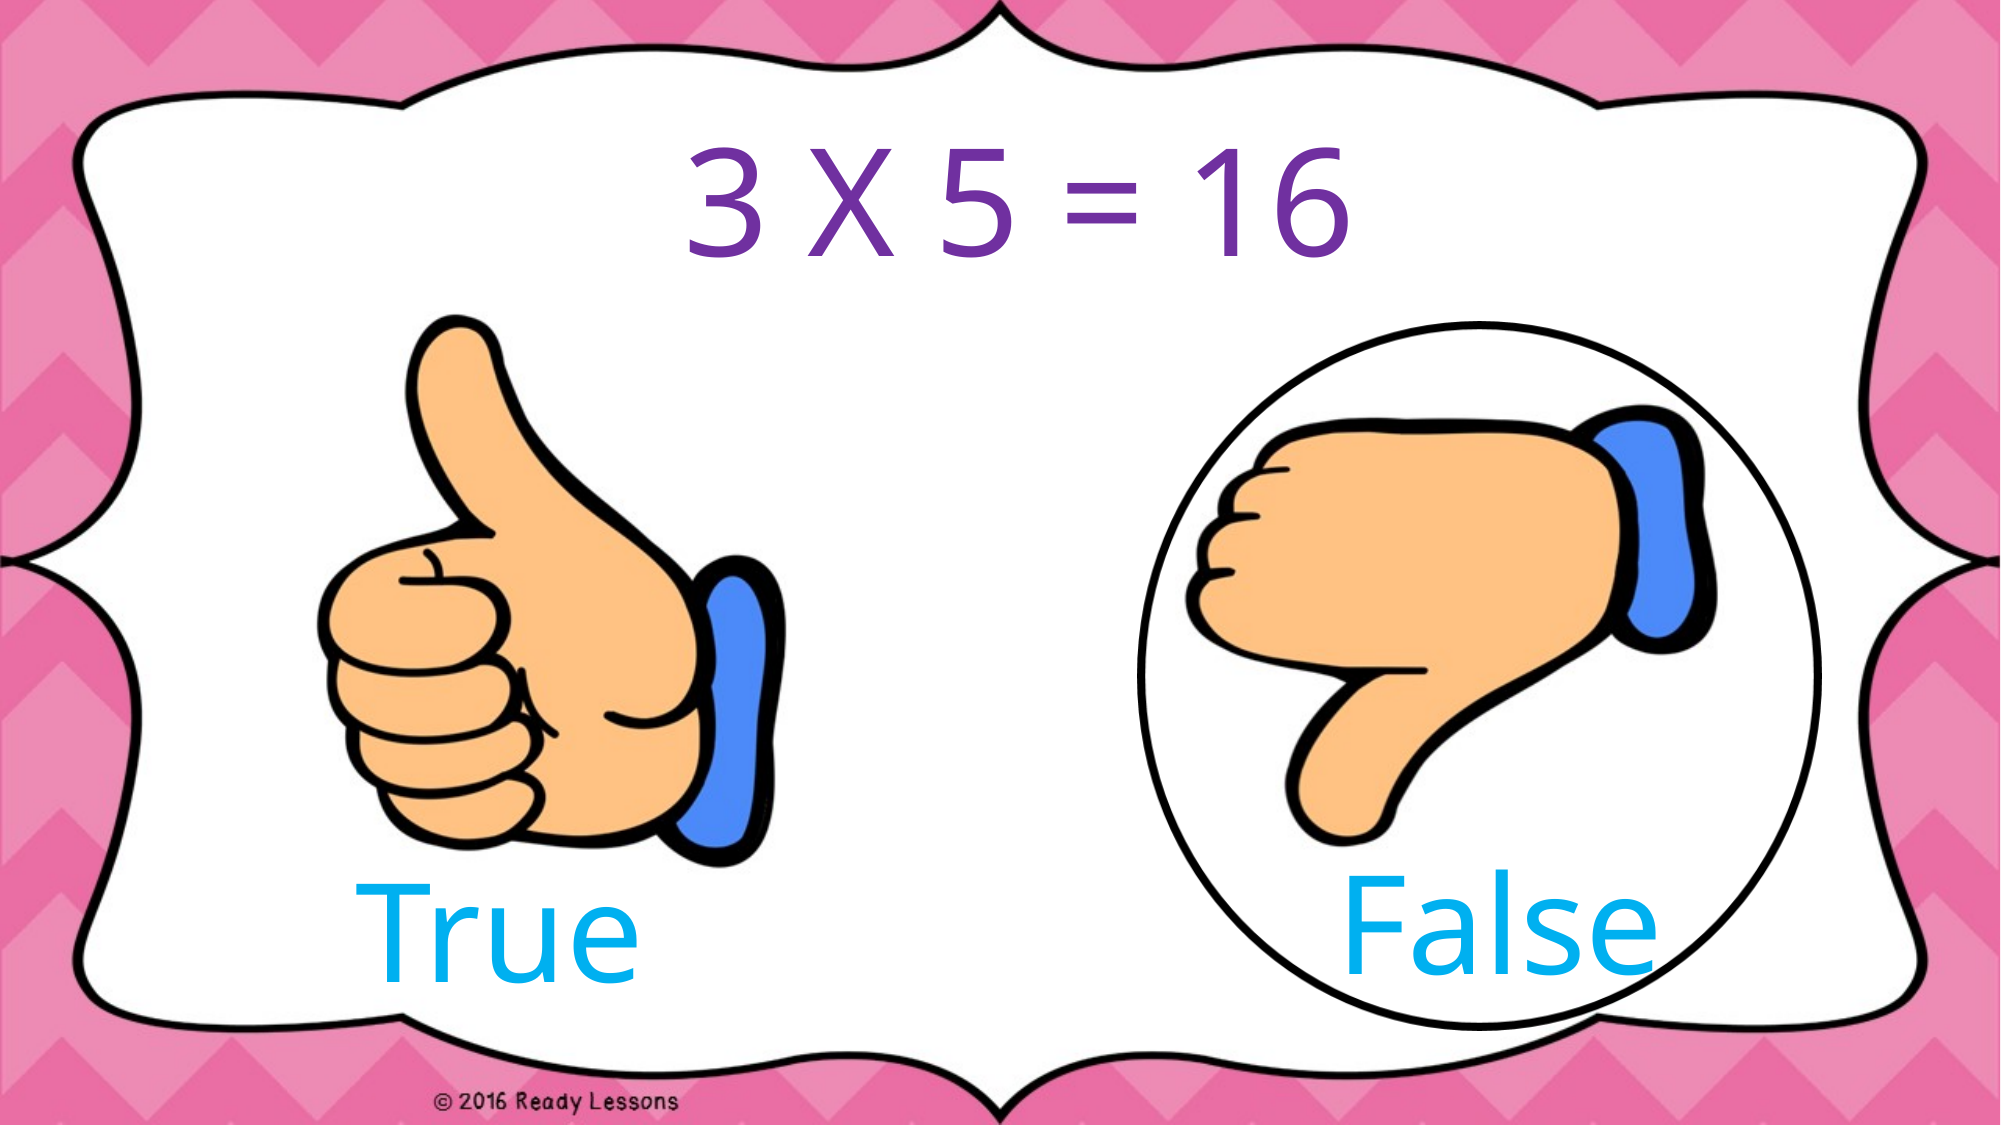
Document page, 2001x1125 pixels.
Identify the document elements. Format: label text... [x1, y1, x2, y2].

title 3 X 5 = 16 [132, 114, 1868, 297]
picture [0, 0, 2001, 1125]
text_box True [194, 837, 823, 1018]
